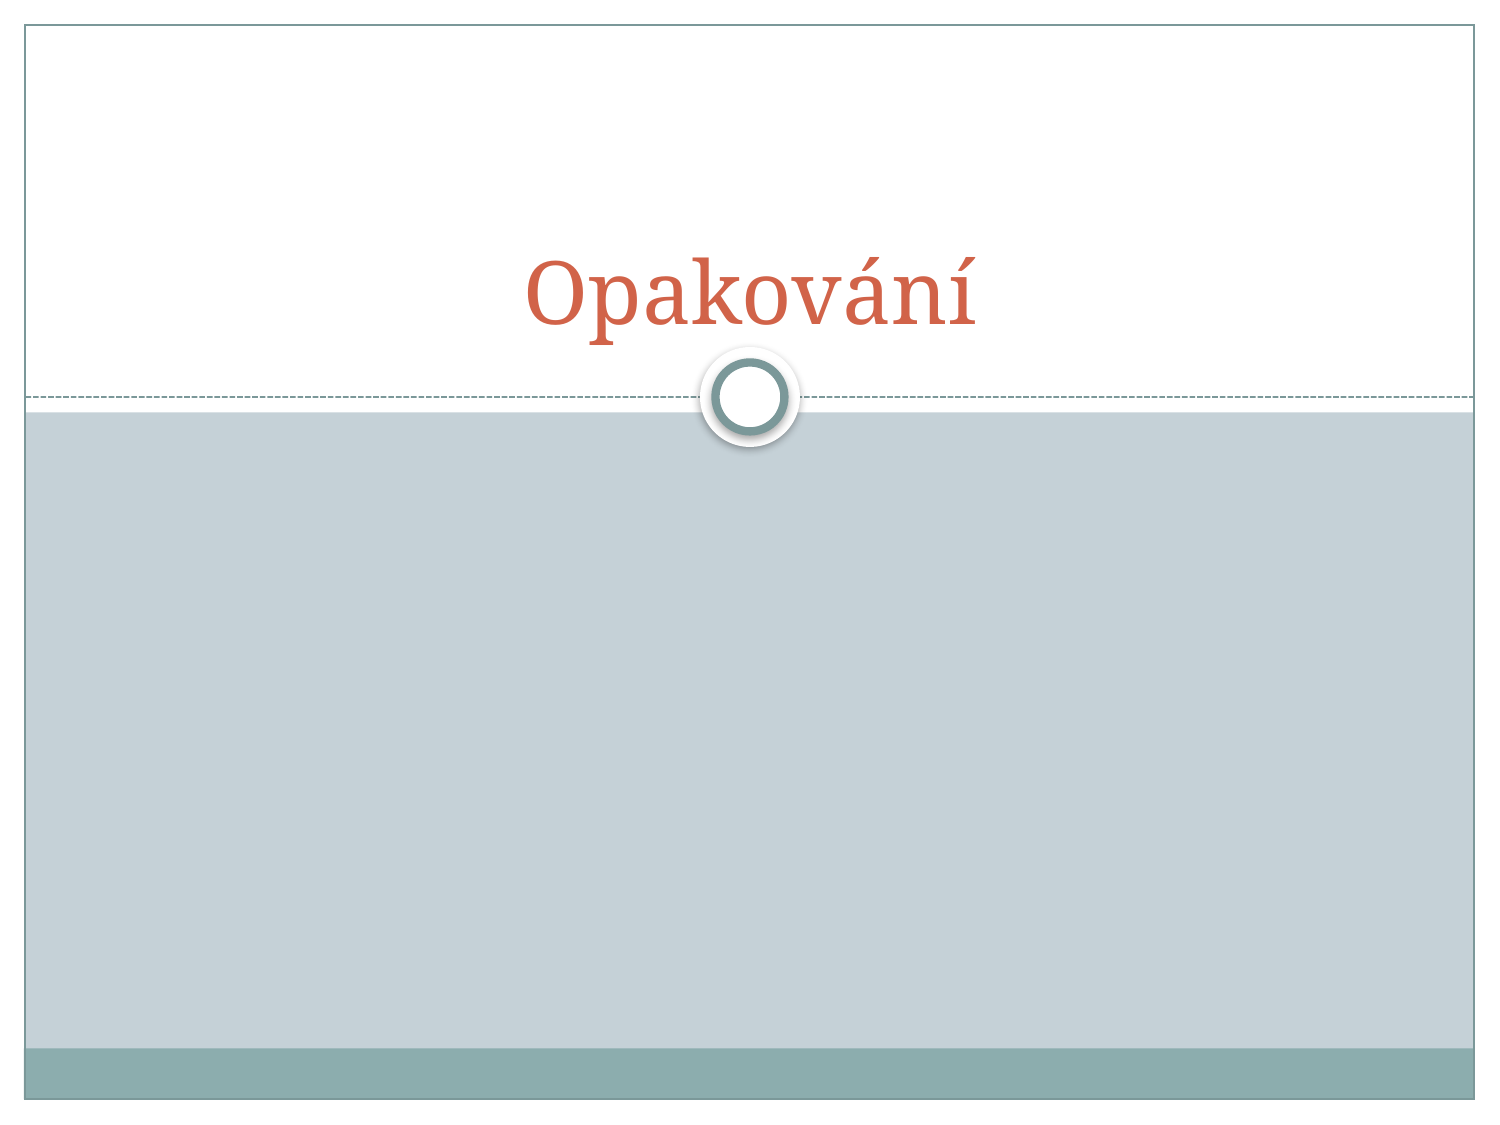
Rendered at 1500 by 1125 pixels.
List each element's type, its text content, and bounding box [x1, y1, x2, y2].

title Opakování [112, 62, 1388, 350]
